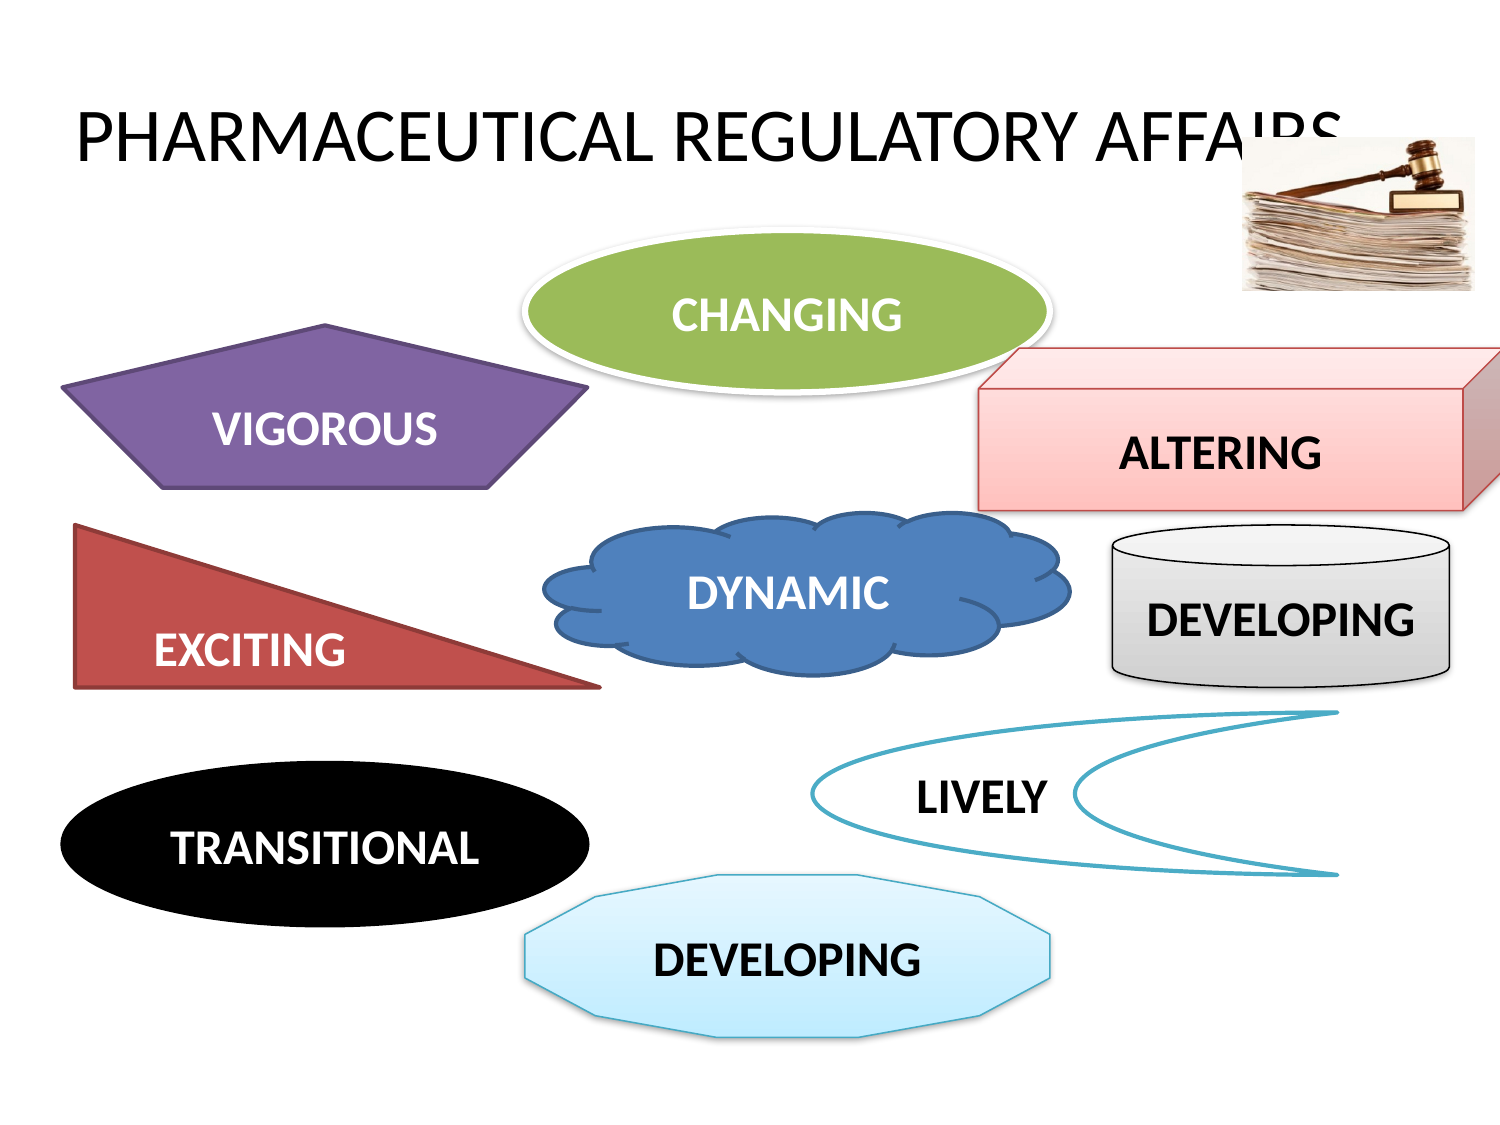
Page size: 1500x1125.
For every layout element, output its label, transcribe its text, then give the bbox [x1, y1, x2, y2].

text_box CHANGING [521, 226, 1054, 396]
text_box DEVELOPING [524, 874, 1051, 1039]
text_box TRANSITIONAL [60, 760, 590, 928]
text_box LIVELY [810, 710, 1340, 878]
picture [1242, 136, 1476, 291]
text_box DYNAMIC [542, 510, 1072, 678]
text_box ALTERING [977, 347, 1500, 512]
title PHARMACEUTICAL REGULATORY AFFAIRS [34, 37, 1385, 225]
text_box EXCITING [72, 522, 603, 690]
text_box VIGOROUS [60, 323, 590, 490]
text_box DEVELOPING [1111, 524, 1451, 689]
